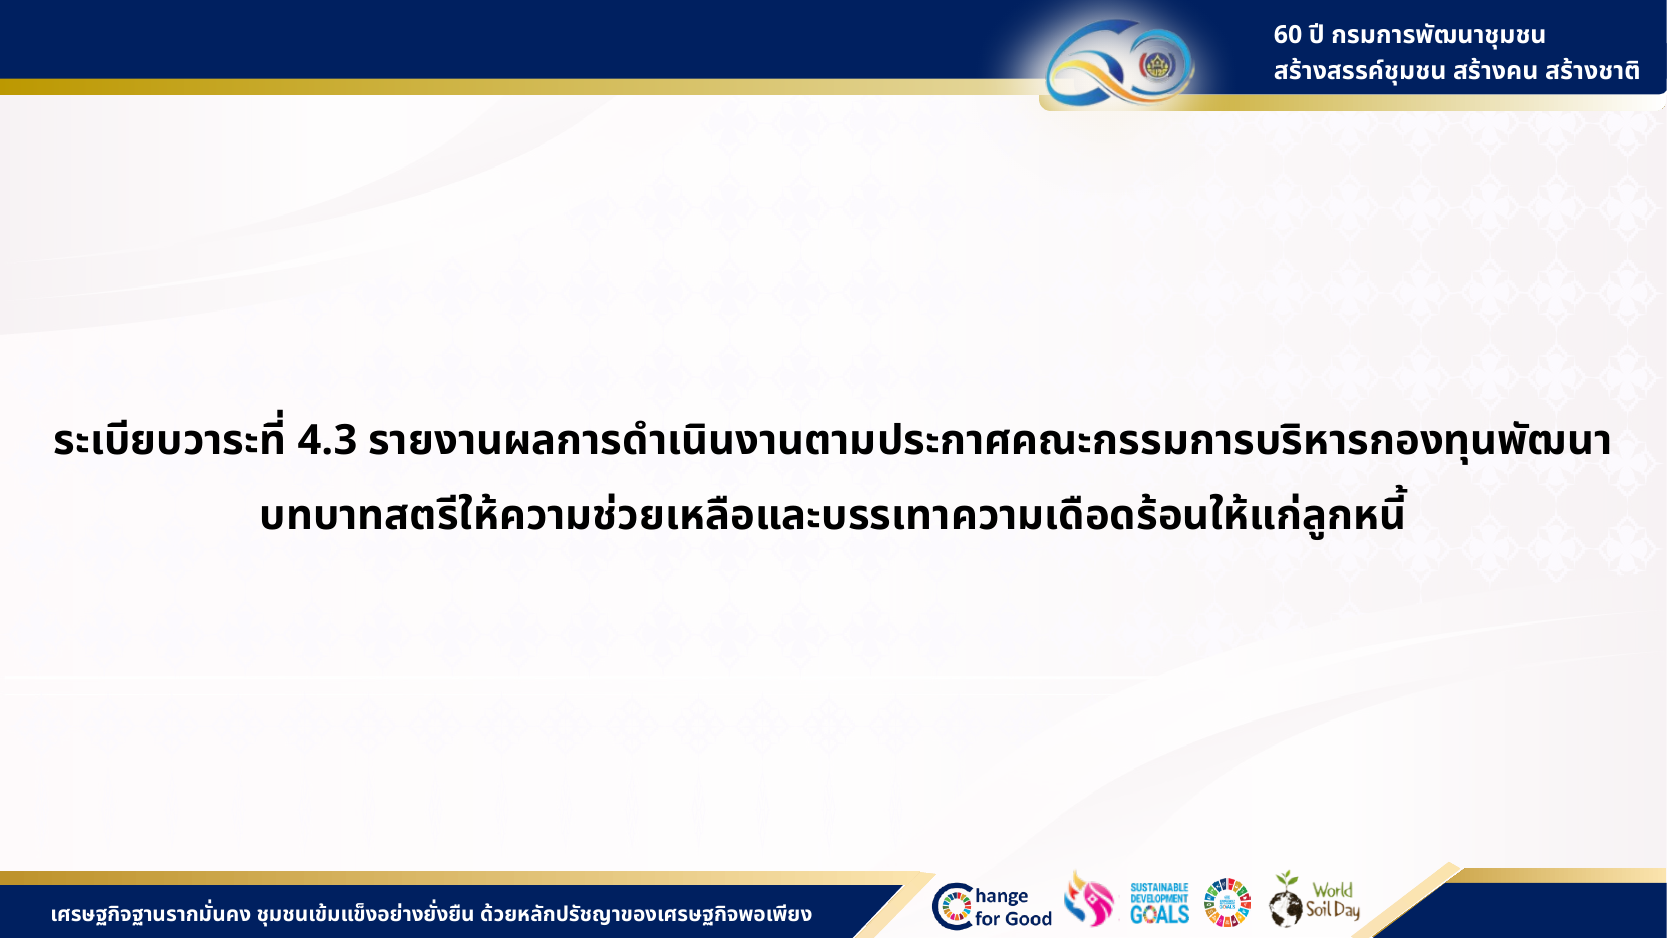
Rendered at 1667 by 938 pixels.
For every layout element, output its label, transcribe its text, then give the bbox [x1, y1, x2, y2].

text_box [0, 0, 1667, 209]
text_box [0, 845, 1667, 938]
text_box ระเบียบวาระที่ 4.3 รายงานผลการดำเนินงานตามประกาศคณะกรรมการบริหารกองทุนพัฒนาบทบาทสตรีให้ความช่วยเหลือและบรรเทาความเดือดร้อนให้แก่ลูกหนี้ [0, 366, 1667, 633]
